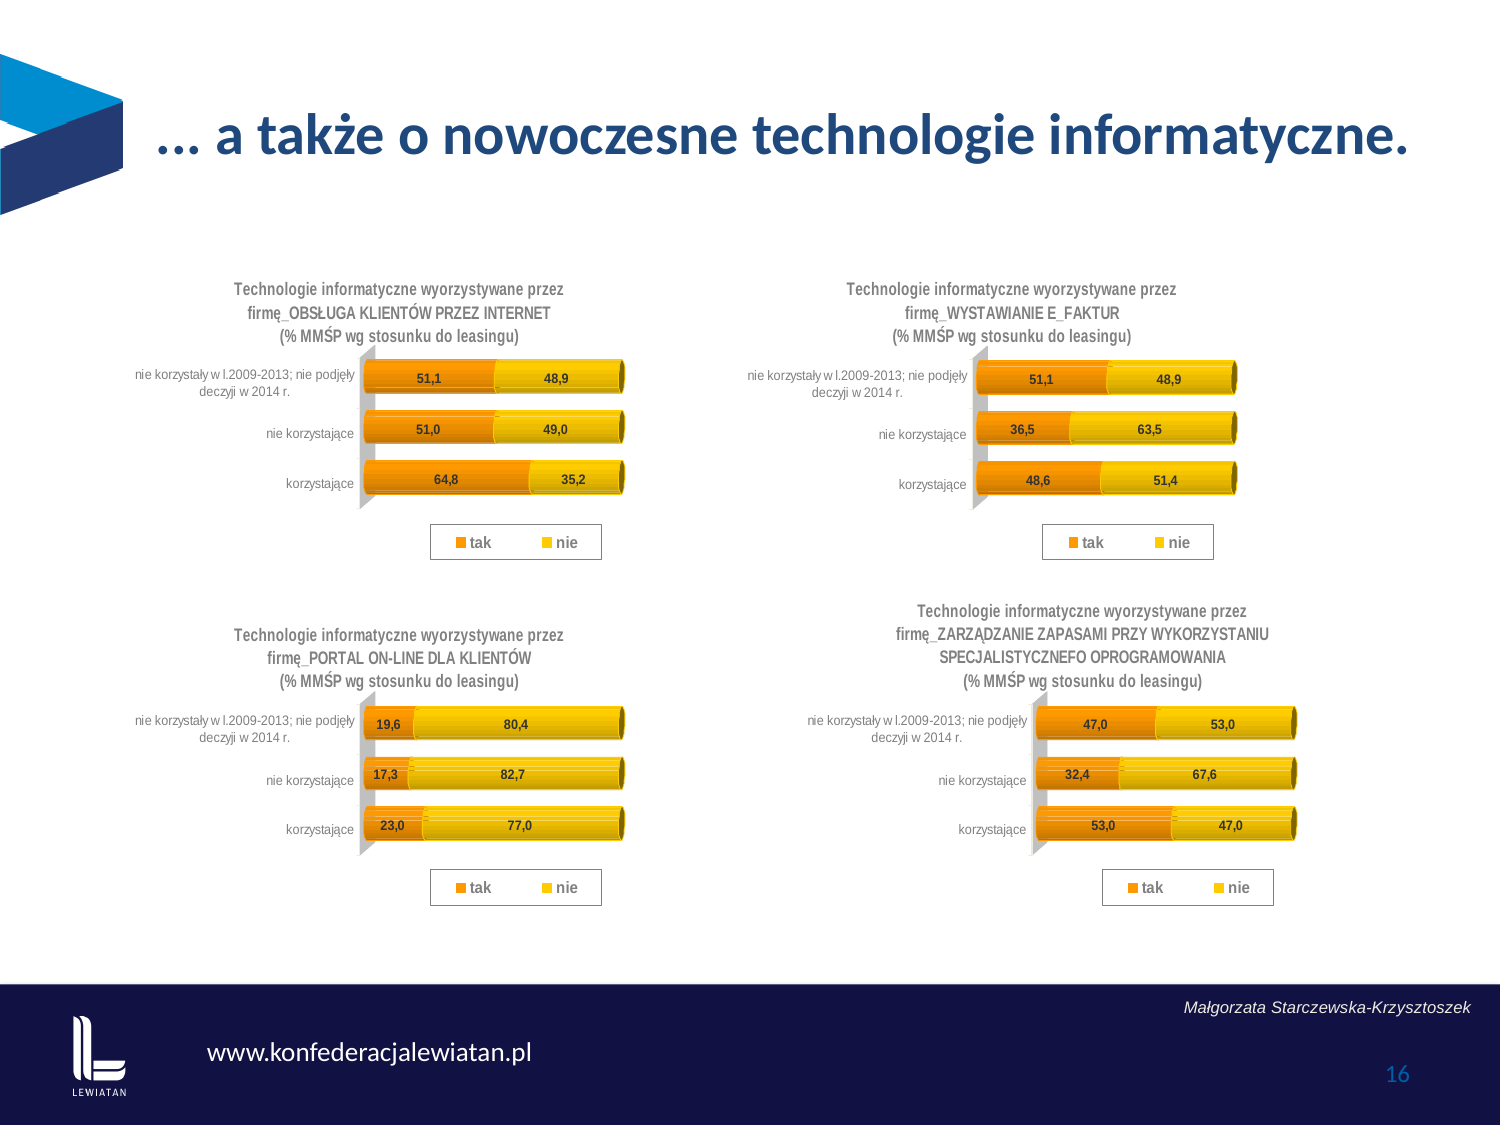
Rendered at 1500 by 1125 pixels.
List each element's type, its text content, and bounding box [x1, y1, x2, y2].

picture [36, 1016, 163, 1096]
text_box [799, 589, 1306, 959]
text_box ... a także o nowoczesne technologie informatyczne. [140, 88, 1458, 174]
picture [0, 103, 123, 217]
text_box 16 [1074, 1042, 1425, 1103]
picture [4, 54, 123, 100]
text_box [127, 589, 634, 959]
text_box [127, 244, 634, 589]
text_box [739, 244, 1247, 613]
text_box Małgorzata Starczewska-Krzysztoszek [1168, 989, 1500, 1025]
